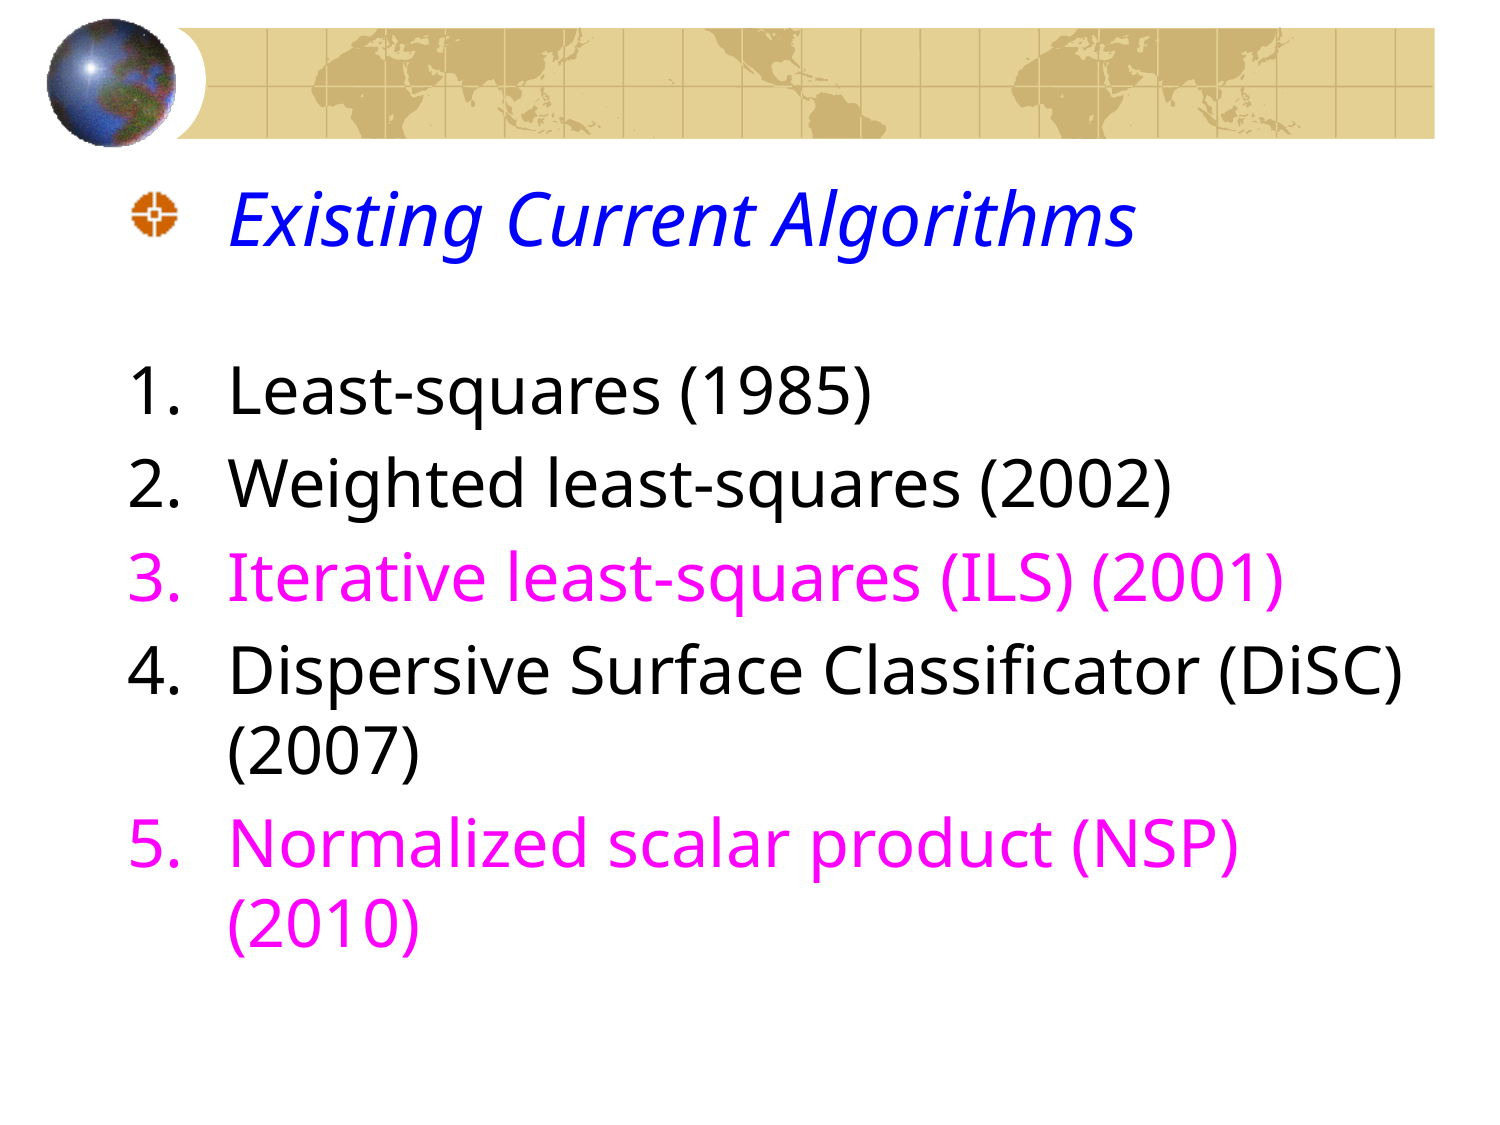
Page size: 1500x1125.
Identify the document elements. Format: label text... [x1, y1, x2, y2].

picture [127, 190, 181, 243]
picture [42, 14, 190, 151]
list Existing Current Algorithms Least-squares (1985) Weighted least-squares (2002) Iterative least-squares (ILS) (2001) Dispersive Surface Classificator (DiSC) (2007) Normalized scalar product (NSP) (2010) [112, 164, 1447, 941]
